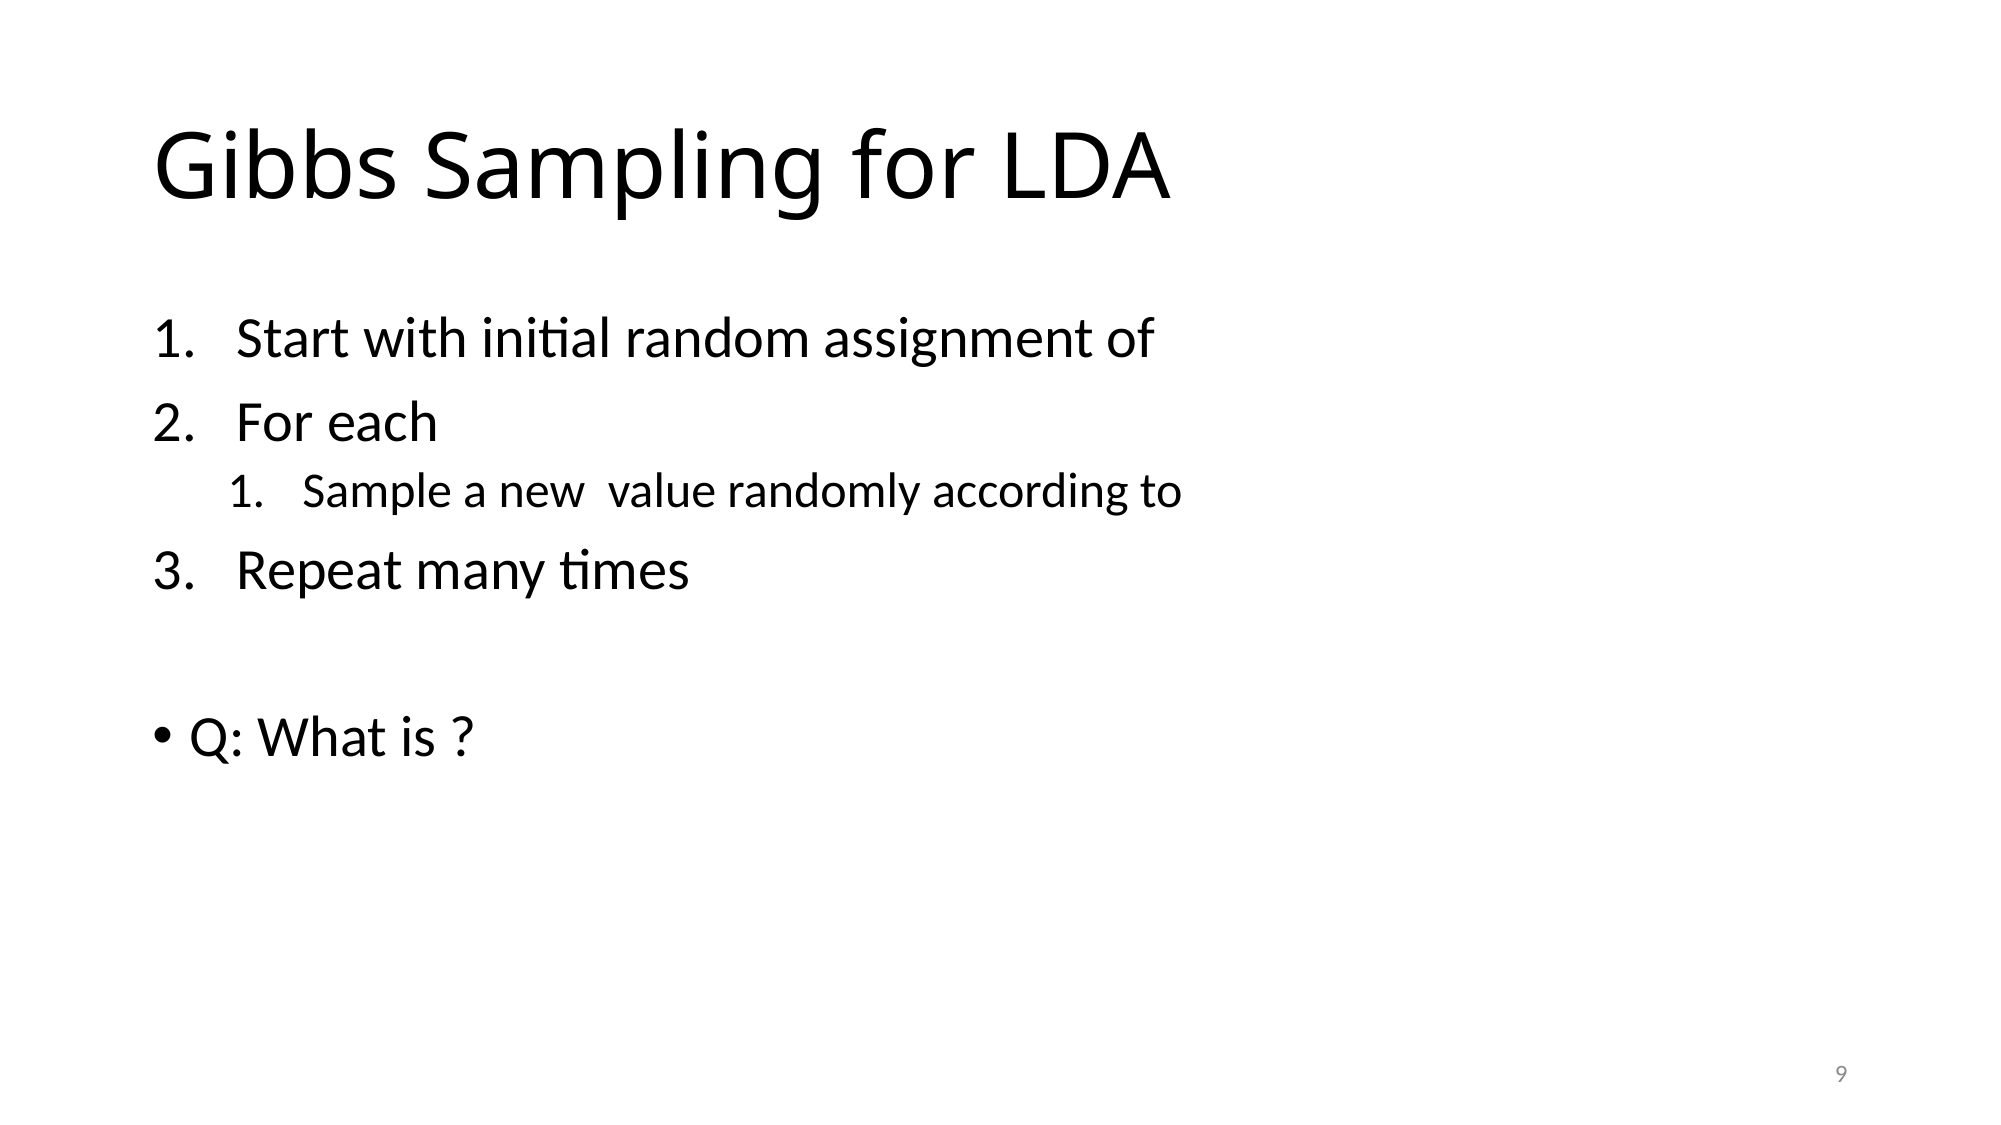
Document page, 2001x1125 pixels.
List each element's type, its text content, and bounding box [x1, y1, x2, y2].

title Gibbs Sampling for LDA [137, 59, 1863, 278]
slide_number 9 [1412, 1042, 1863, 1103]
